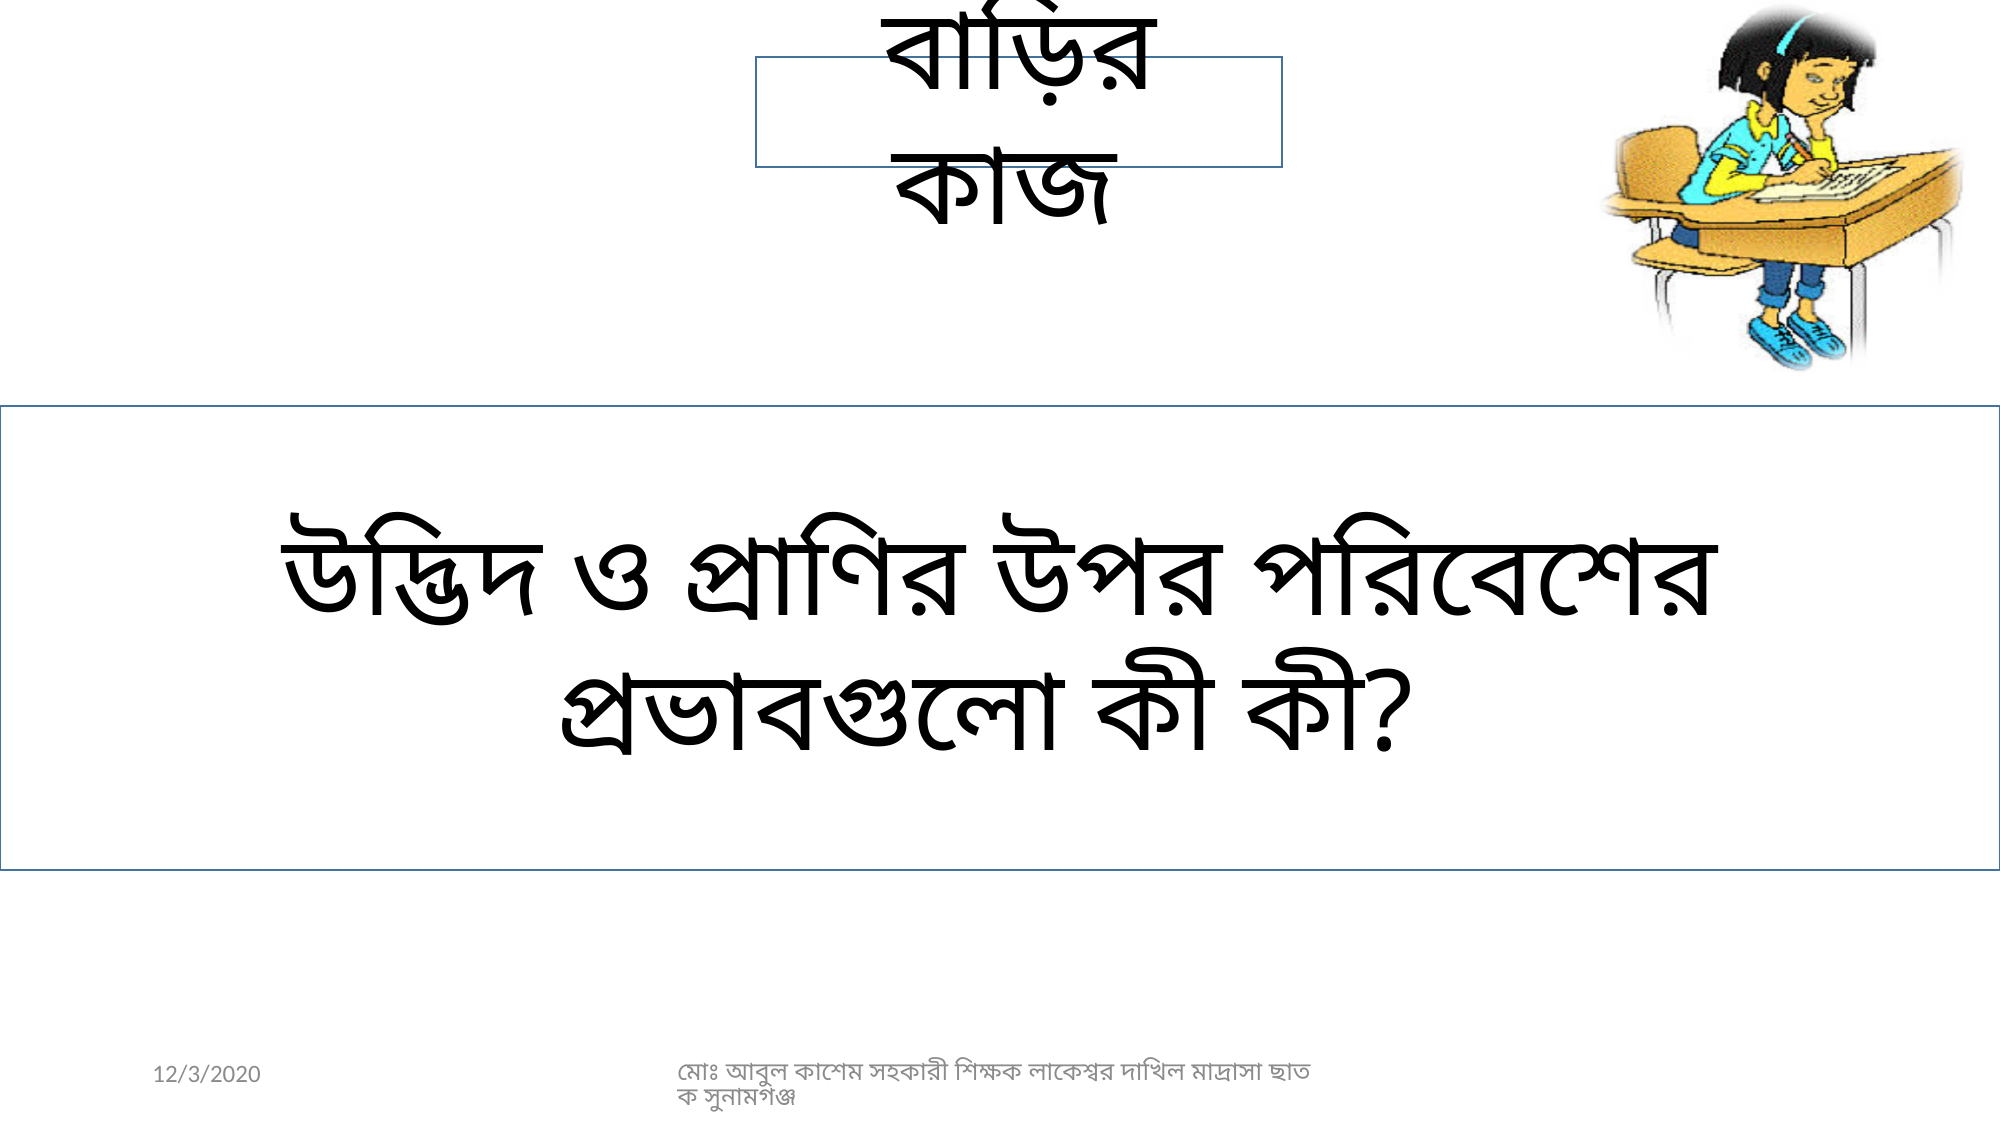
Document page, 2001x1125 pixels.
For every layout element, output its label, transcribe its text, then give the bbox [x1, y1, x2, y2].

text_box উদ্ভিদ ও প্রাণির উপর পরিবেশের প্রভাবগুলো কী কী? [0, 405, 2000, 871]
footer মোঃ আবুল কাশেম সহকারী শিক্ষক লাকেশ্বর দাখিল মাদ্রাসা ছাতক সুনামগঞ্জ [662, 1042, 1338, 1103]
text_box বাড়ির কাজ [755, 56, 1283, 168]
picture [1594, 0, 1974, 385]
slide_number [137, 1042, 588, 1103]
